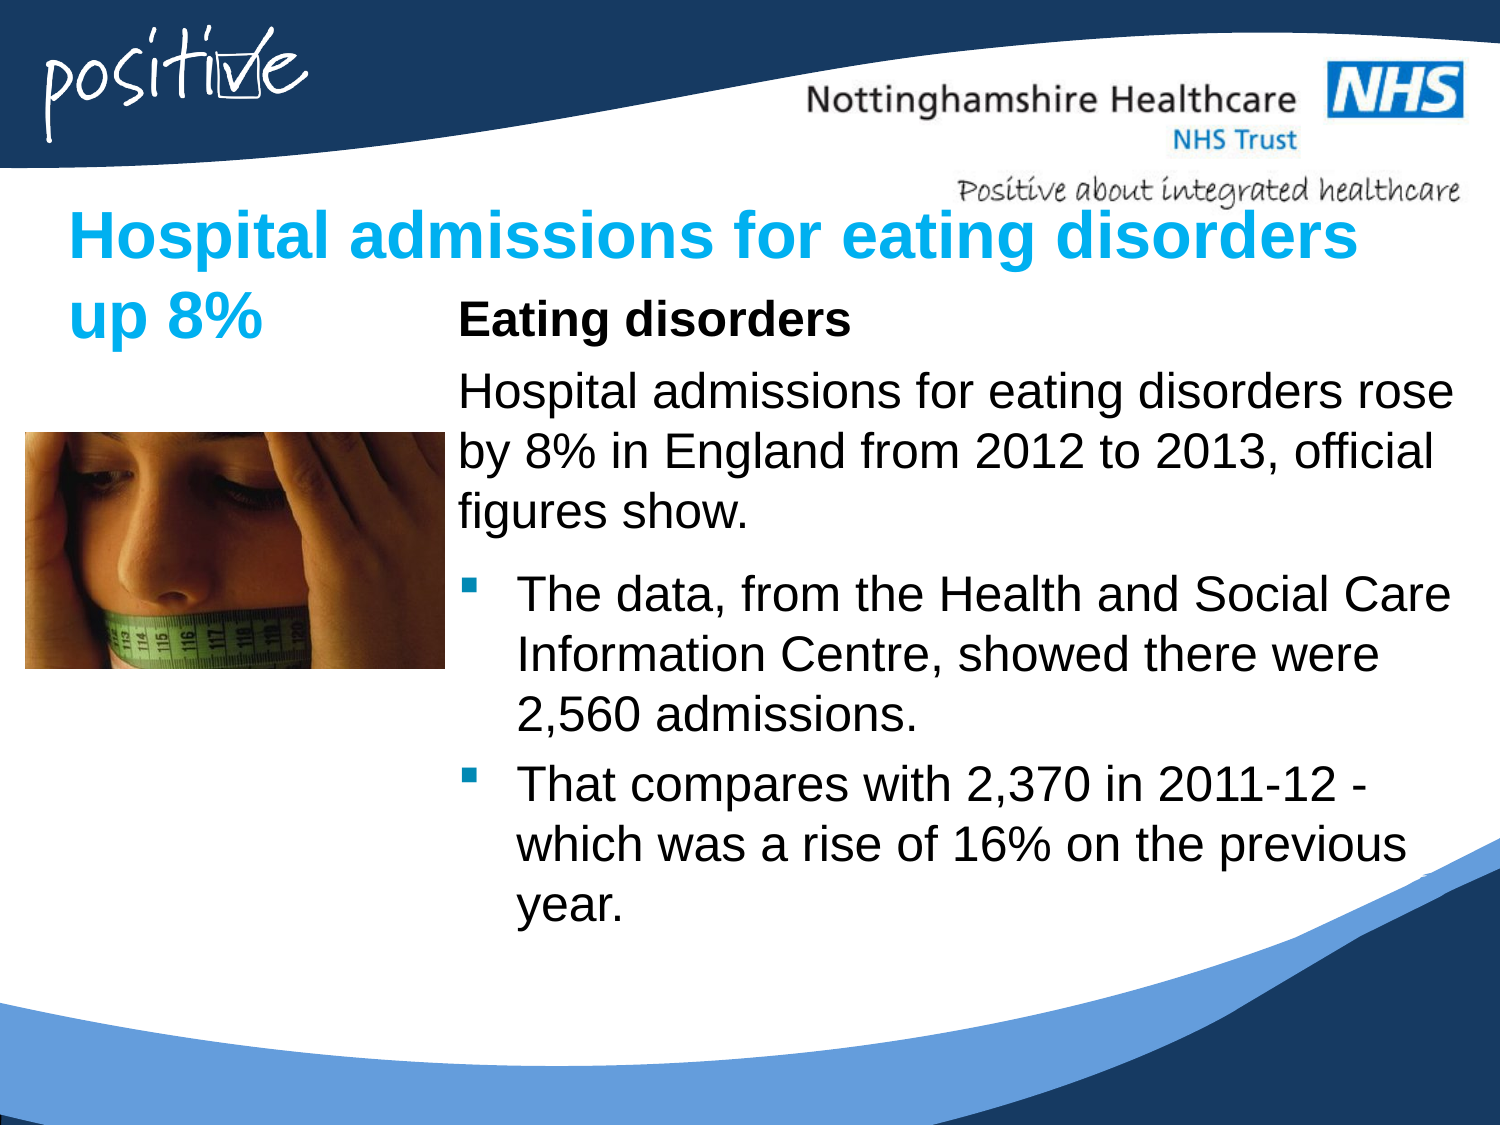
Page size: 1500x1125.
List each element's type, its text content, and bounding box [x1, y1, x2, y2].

picture [24, 432, 446, 669]
title Hospital admissions for eating disorders up 8% [53, 184, 1388, 291]
picture [785, 46, 1486, 238]
picture [29, 14, 315, 149]
list Eating disorders Hospital admissions for eating disorders rose by 8% in England from 2012 to 2013, official figures show. The data, from the Health and Social Care Information Centre, showed there were 2,560 admissions. That compares with 2,370 in 2011-12 - which was a rise of 16% on the previous year. [442, 278, 1471, 954]
